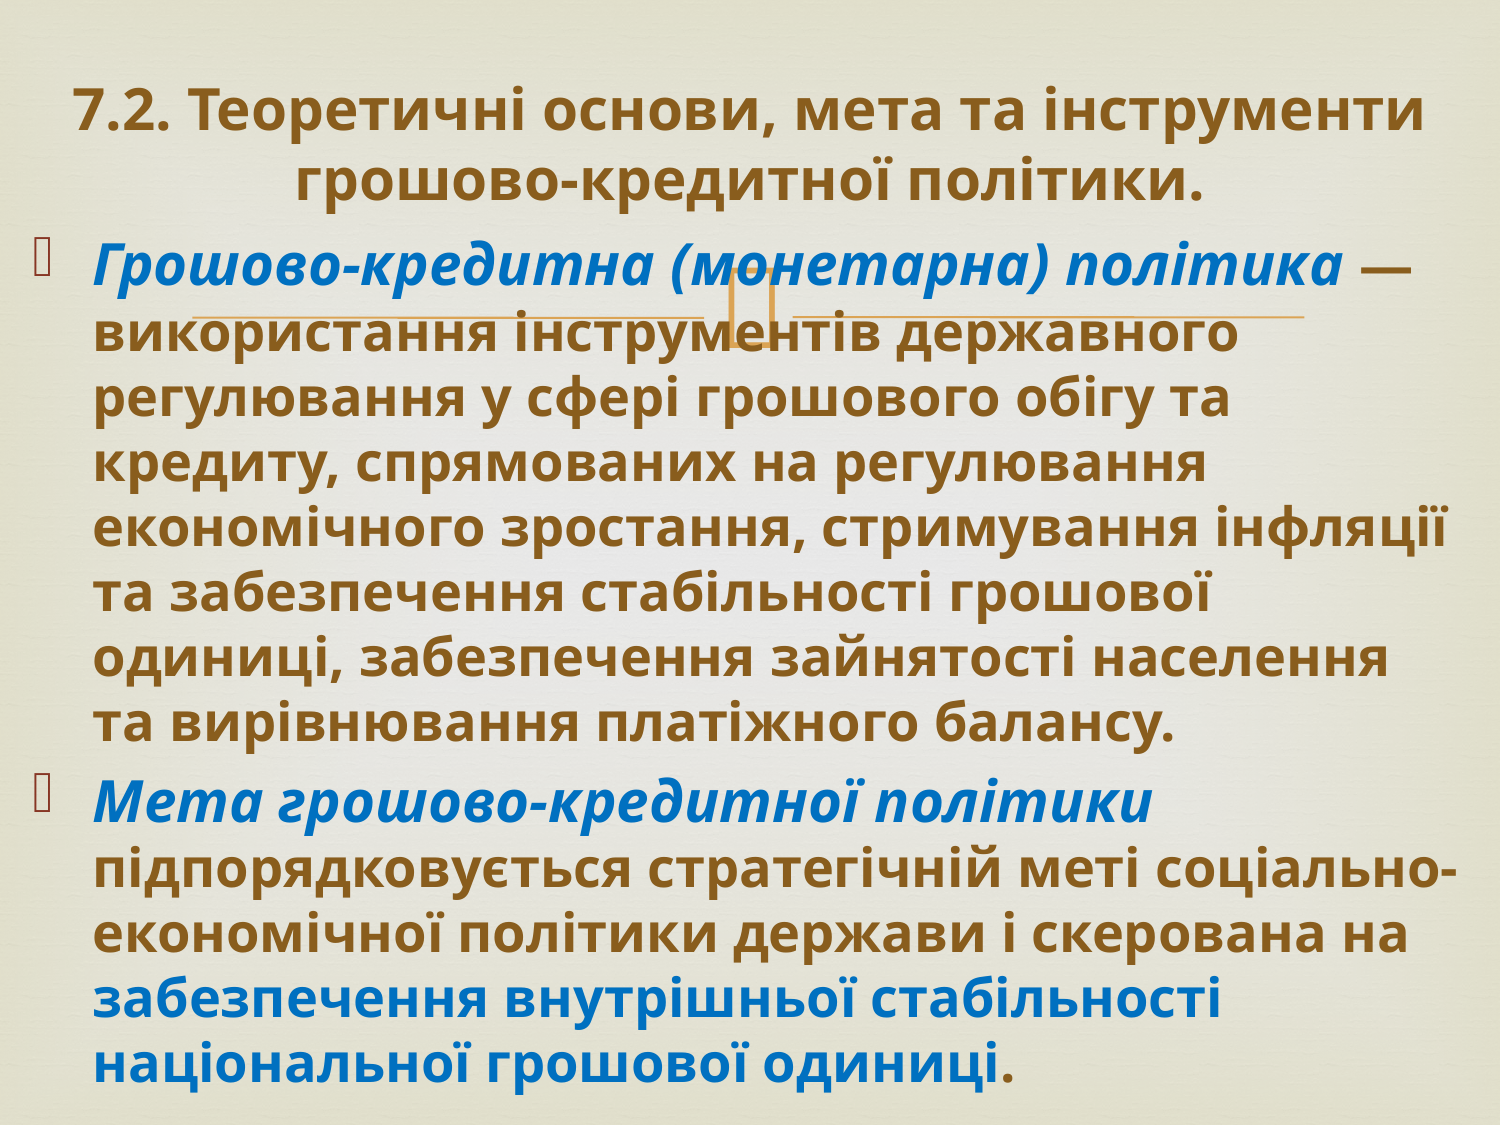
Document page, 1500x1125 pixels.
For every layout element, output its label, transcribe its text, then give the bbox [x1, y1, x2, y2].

title 7.2. Теоретичні основи, мета та інструменти грошово-кредитної політики. [29, 30, 1471, 219]
list Грошово-кредитна (монетарна) політика — використання інструментів державного регулювання у сфері грошового обігу та кредиту, спрямованих на регулювання економічного зростання, стримування інфляції та забезпечення стабіль­ності грошової одиниці, забезпечення зайнятості населення та вирівнювання платіжного балансу. Мета грошово-кредитної політики підпорядковується стратегічній меті соціально-економічної політики держави і скерована на забезпечення внутрішньої стабільності національної грошової одиниці. [17, 219, 1483, 1083]
